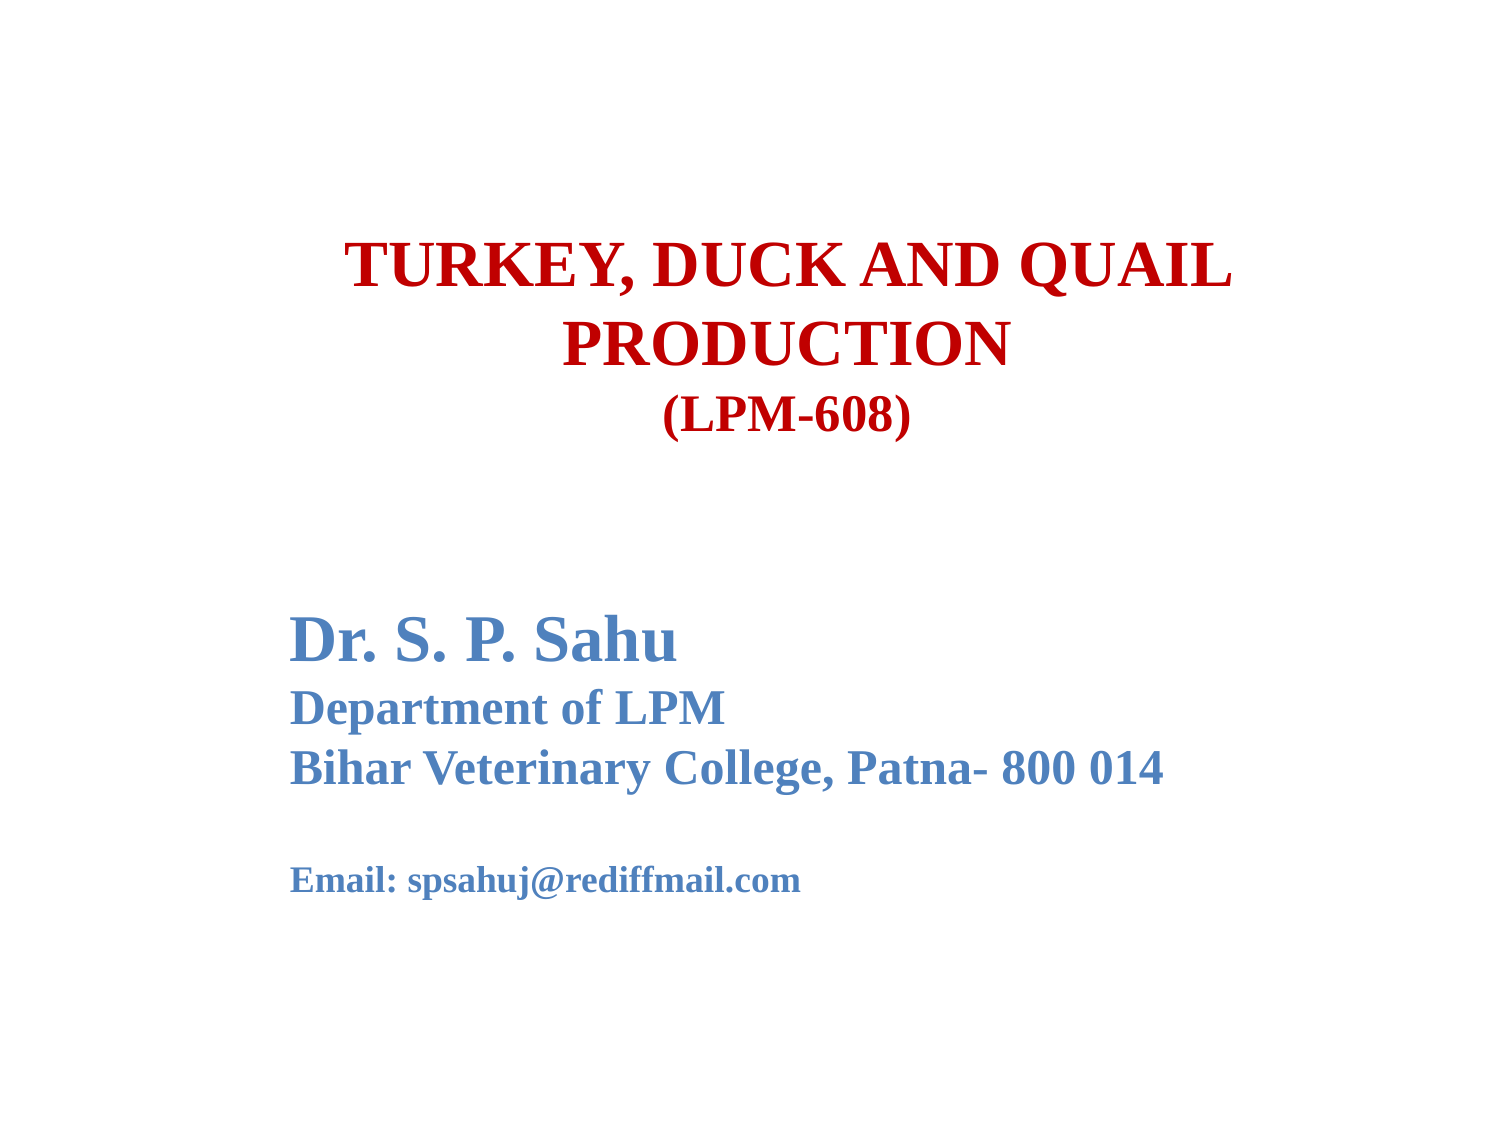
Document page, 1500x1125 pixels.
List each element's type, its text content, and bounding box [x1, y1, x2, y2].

text_box Dr. S. P. Sahu Department of LPM Bihar Veterinary College, Patna- 800 014 Email: spsahuj@rediffmail.com [275, 587, 1213, 908]
title TURKEY, DUCK AND QUAIL PRODUCTION (LPM-608) [237, 212, 1338, 450]
